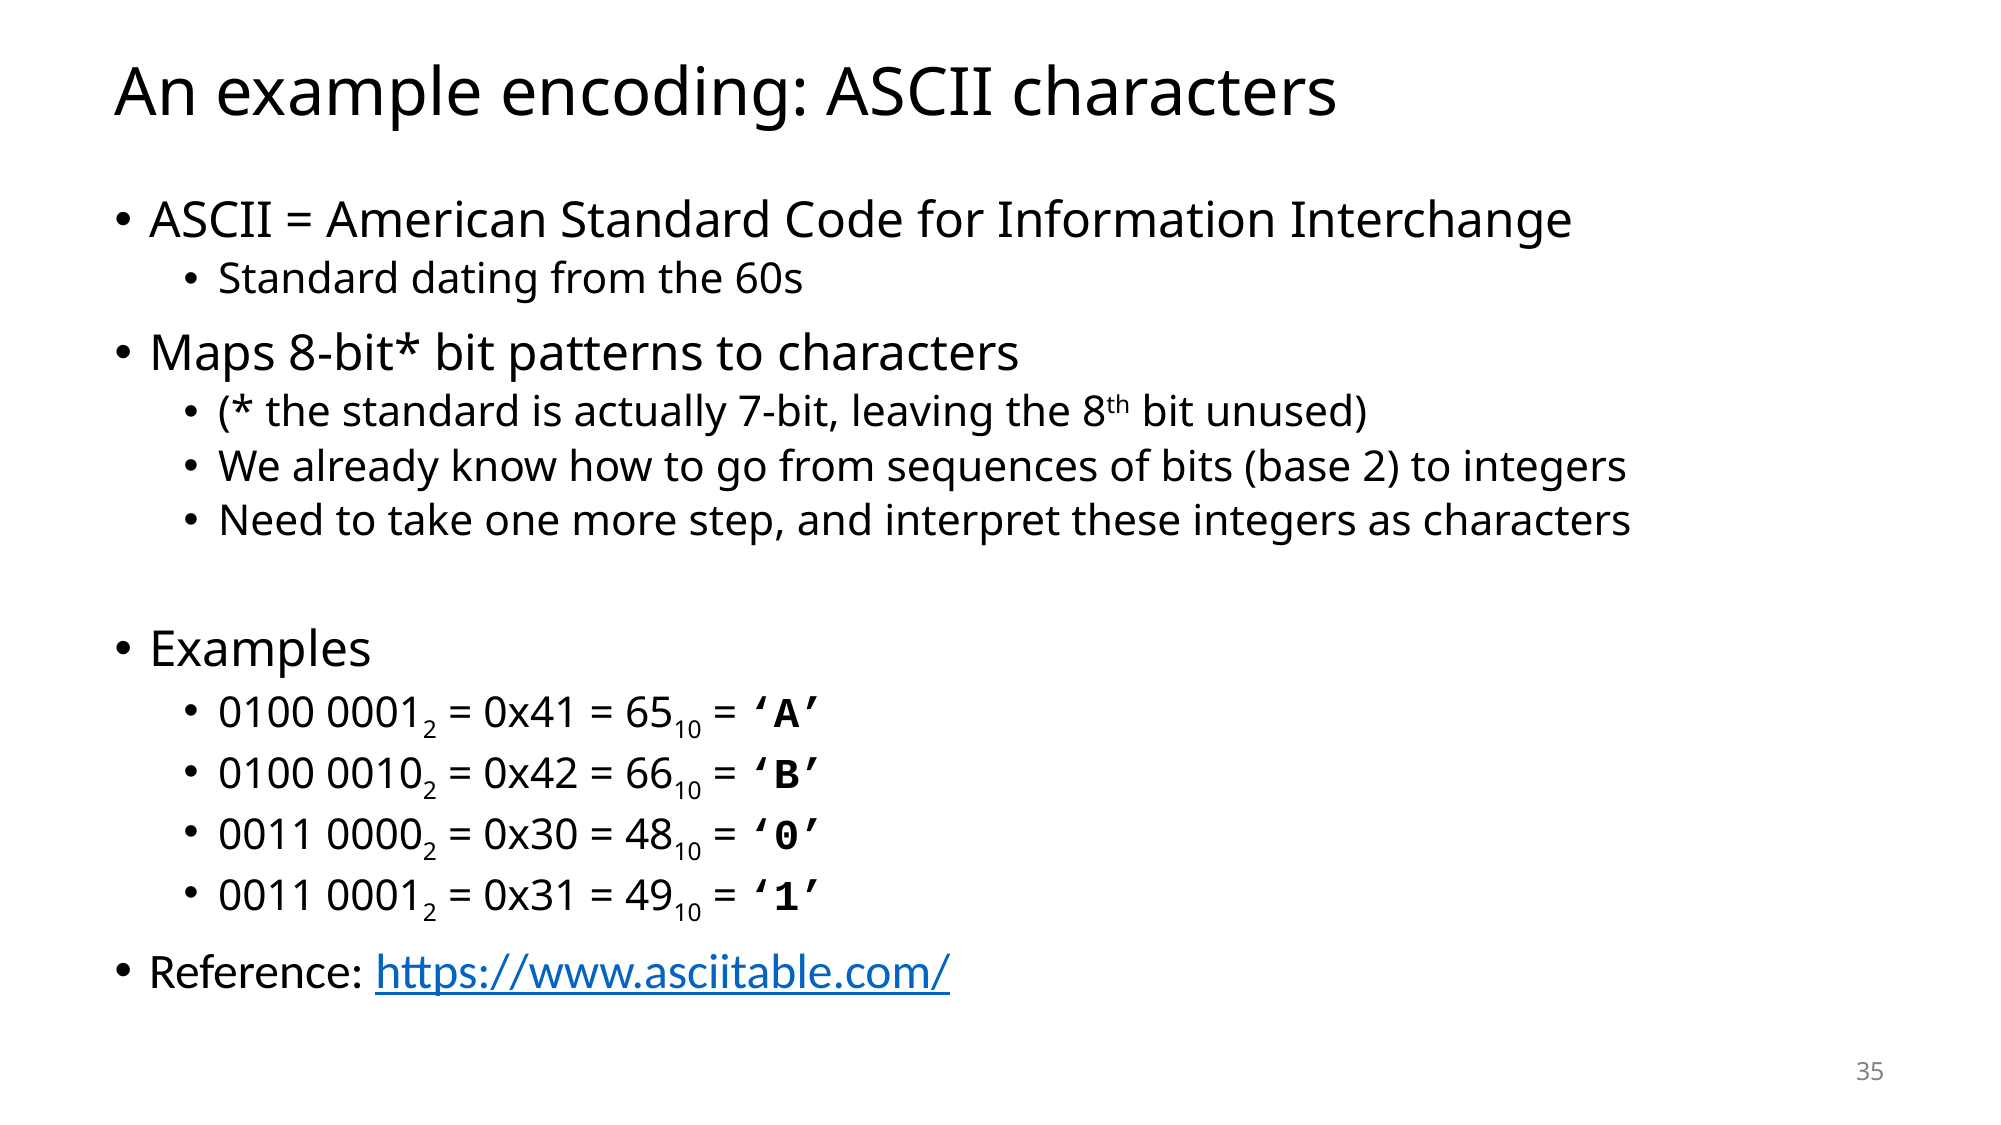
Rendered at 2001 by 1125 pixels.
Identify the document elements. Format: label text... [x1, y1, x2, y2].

title An example encoding: ASCII characters [99, 37, 1900, 150]
list ASCII = American Standard Code for Information Interchange Standard dating from the 60s Maps 8-bit* bit patterns to characters (* the standard is actually 7-bit, leaving the 8th bit unused) We already know how to go from sequences of bits (base 2) to integers Need to take one more step, and interpret these integers as characters Examples 0100 00012 = 0x41 = 6510 = ‘A’ 0100 00102 = 0x42 = 6610 = ‘B’ 0011 00002 = 0x30 = 4810 = ‘0’ 0011 00012 = 0x31 = 4910 = ‘1’ Reference: https://www.asciitable.com/ [99, 187, 1900, 1013]
slide_number 35 [1749, 1042, 1900, 1103]
